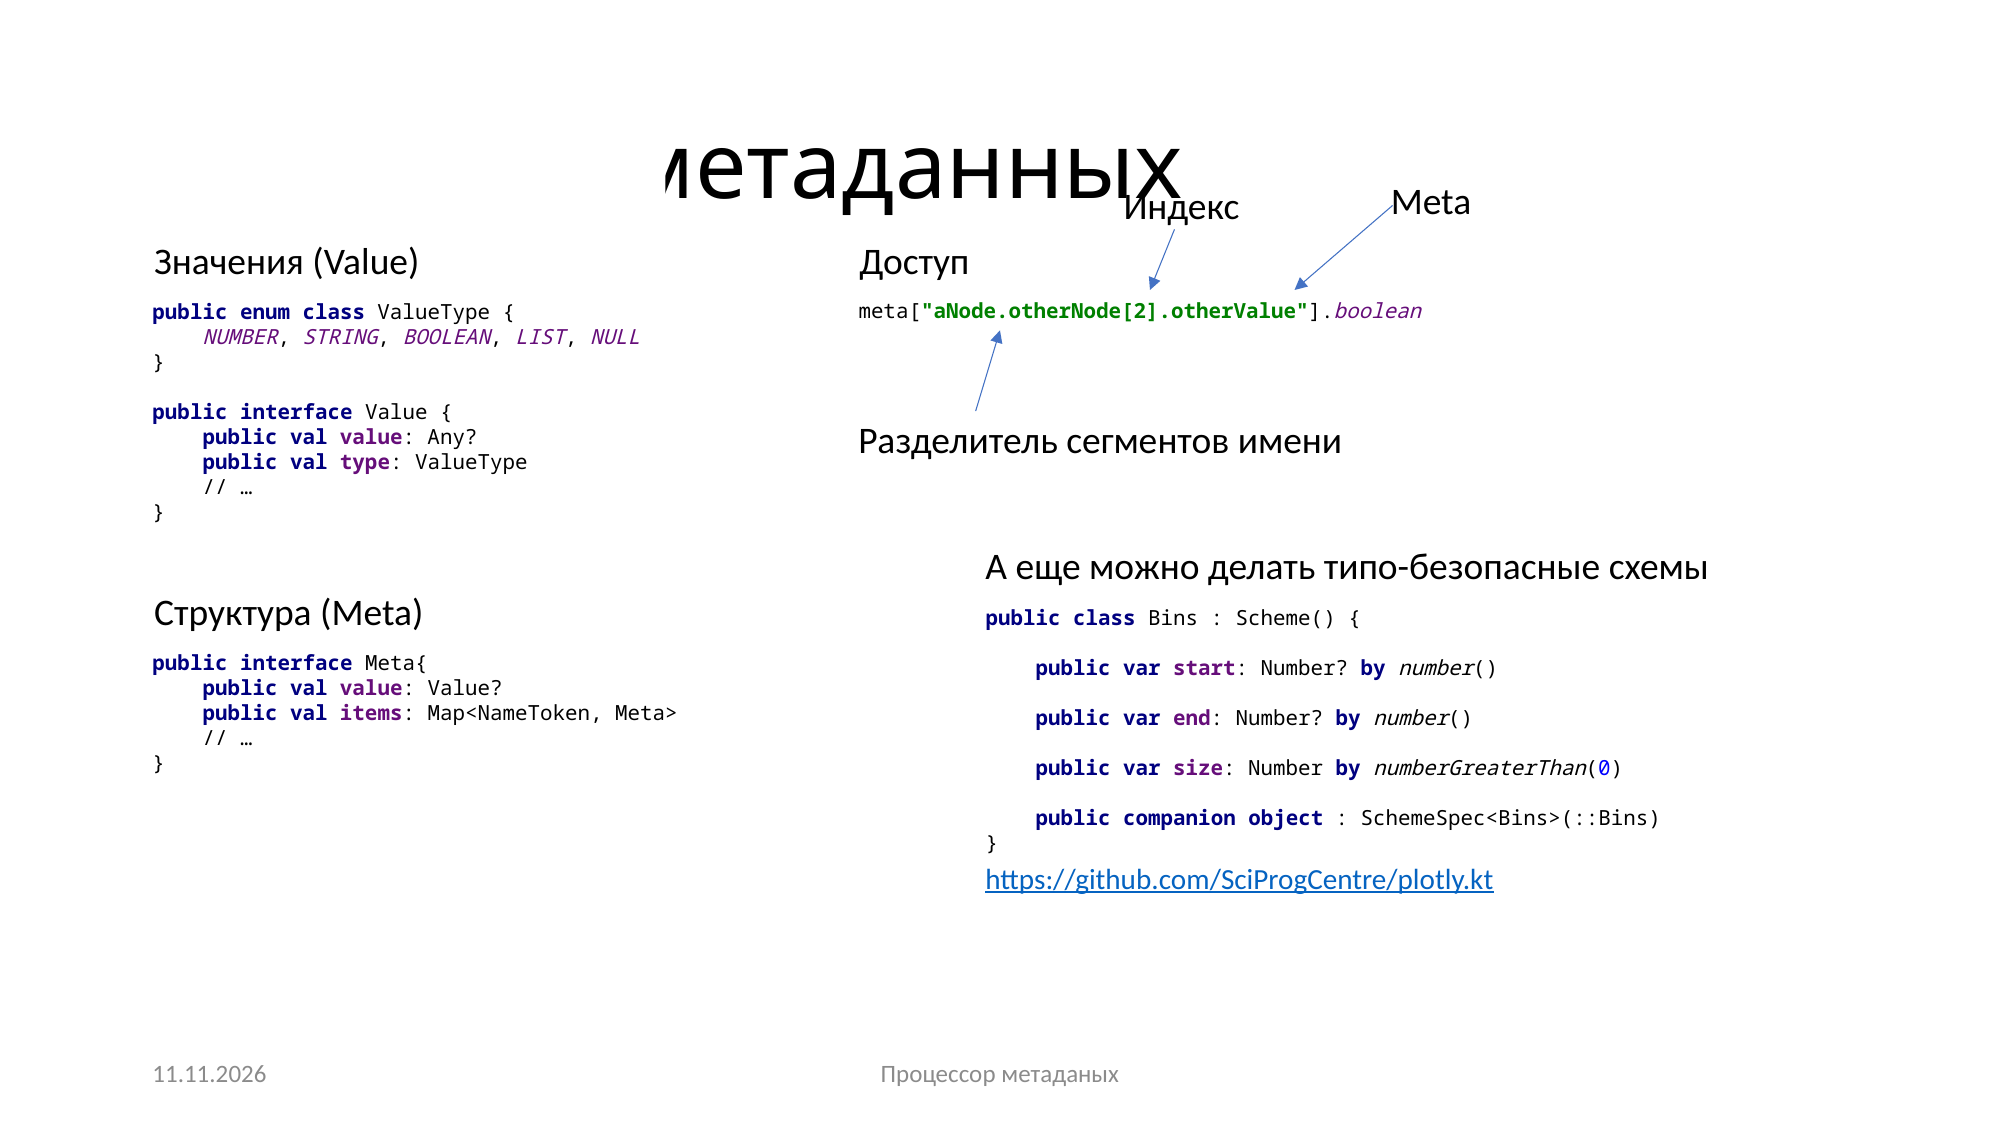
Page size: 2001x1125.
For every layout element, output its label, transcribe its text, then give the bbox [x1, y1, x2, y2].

text_box public interface Meta{ public val value: Value? public val items: Map<NameToken, Meta> // … } [137, 642, 844, 782]
text_box Значения (Value) [139, 229, 435, 290]
text_box А еще можно делать типо-безопасные схемы [970, 534, 1832, 595]
title Структура метаданных [137, 59, 1863, 278]
text_box https://github.com/SciProgCentre/plotly.kt [970, 852, 1971, 903]
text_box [975, 330, 1000, 412]
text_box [1149, 229, 1175, 290]
text_box Индекс [1108, 175, 1255, 235]
text_box meta["aNode.otherNode[2].otherValue"].boolean [843, 290, 1506, 330]
list public enum class ValueType { NUMBER, STRING, BOOLEAN, LIST, NULL } public interface Value { public val value: Any? public val type: ValueType // … } [137, 84, 666, 642]
text_box Доступ [844, 229, 985, 290]
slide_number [137, 1042, 588, 1103]
text_box public class Bins : Scheme() { public var start: Number? by number() public var end: Number? by number() public var size: Number by numberGreaterThan(0) public companion object : SchemeSpec<Bins>(::Bins) } [970, 597, 1705, 852]
text_box Meta [1376, 169, 1664, 230]
text_box Структура (Meta) [139, 580, 439, 641]
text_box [1294, 205, 1393, 290]
footer Процессор метаданых [662, 1042, 1338, 1103]
text_box Разделитель сегментов имени [843, 409, 1424, 469]
